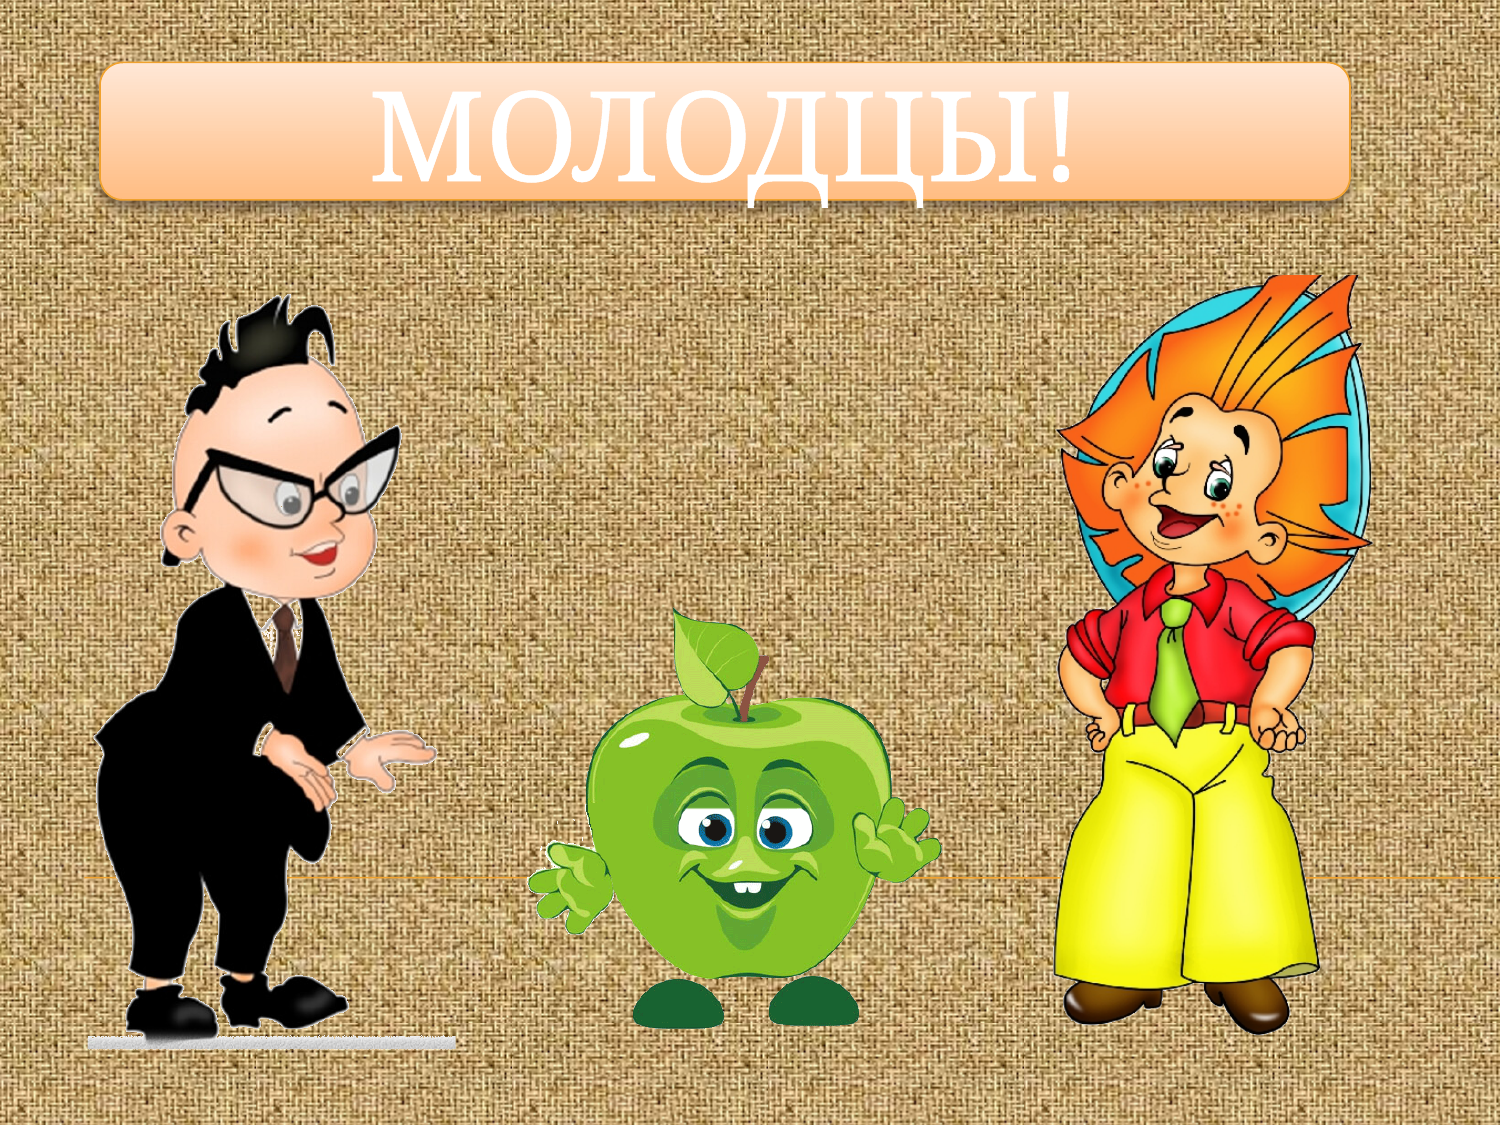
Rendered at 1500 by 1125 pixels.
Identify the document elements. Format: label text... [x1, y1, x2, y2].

picture [0, 0, 1500, 1125]
text_box МОЛОДЦЫ! [99, 61, 1351, 201]
